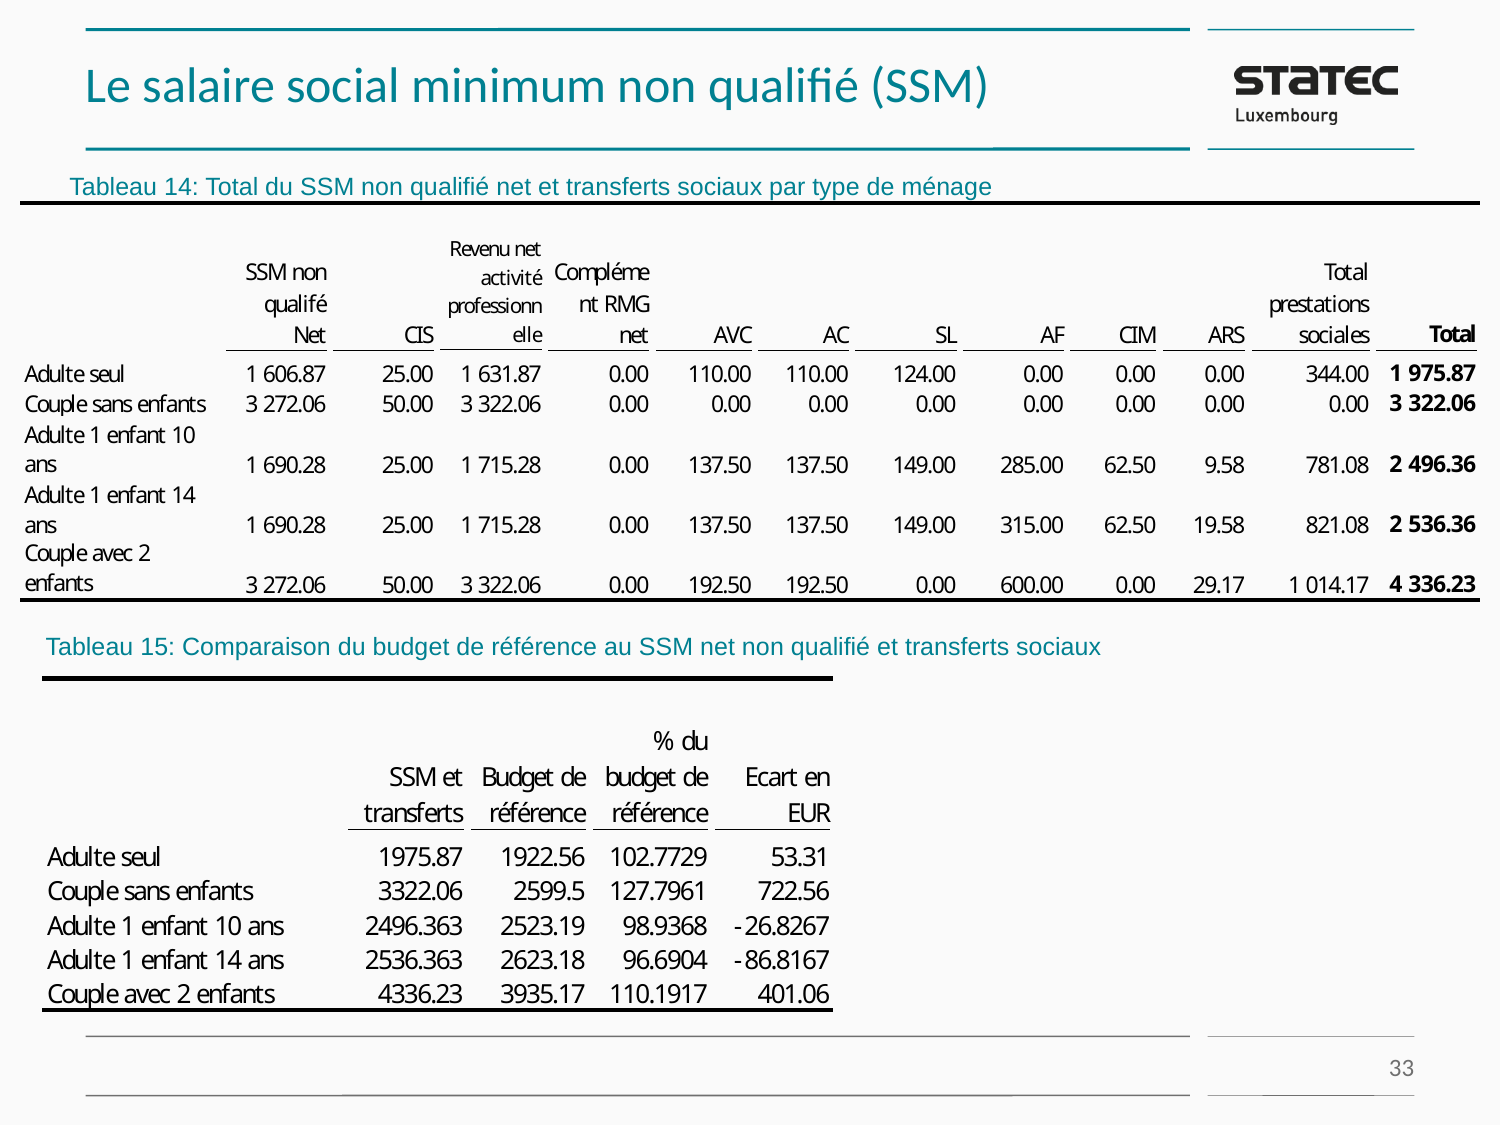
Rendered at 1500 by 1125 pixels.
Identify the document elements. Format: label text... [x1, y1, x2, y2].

title Le salaire social minimum non qualifié (SSM) [85, 30, 1191, 150]
slide_number 33 [1207, 1036, 1415, 1096]
picture [18, 184, 1481, 610]
text_box Tableau 15: Comparaison du budget de référence au SSM net non qualifié et transferts sociaux [30, 623, 1119, 669]
text_box Tableau 14: Total du SSM non qualifié net et transferts sociaux par type de ménage [54, 162, 1010, 182]
picture [40, 656, 835, 1024]
picture [1234, 66, 1398, 125]
